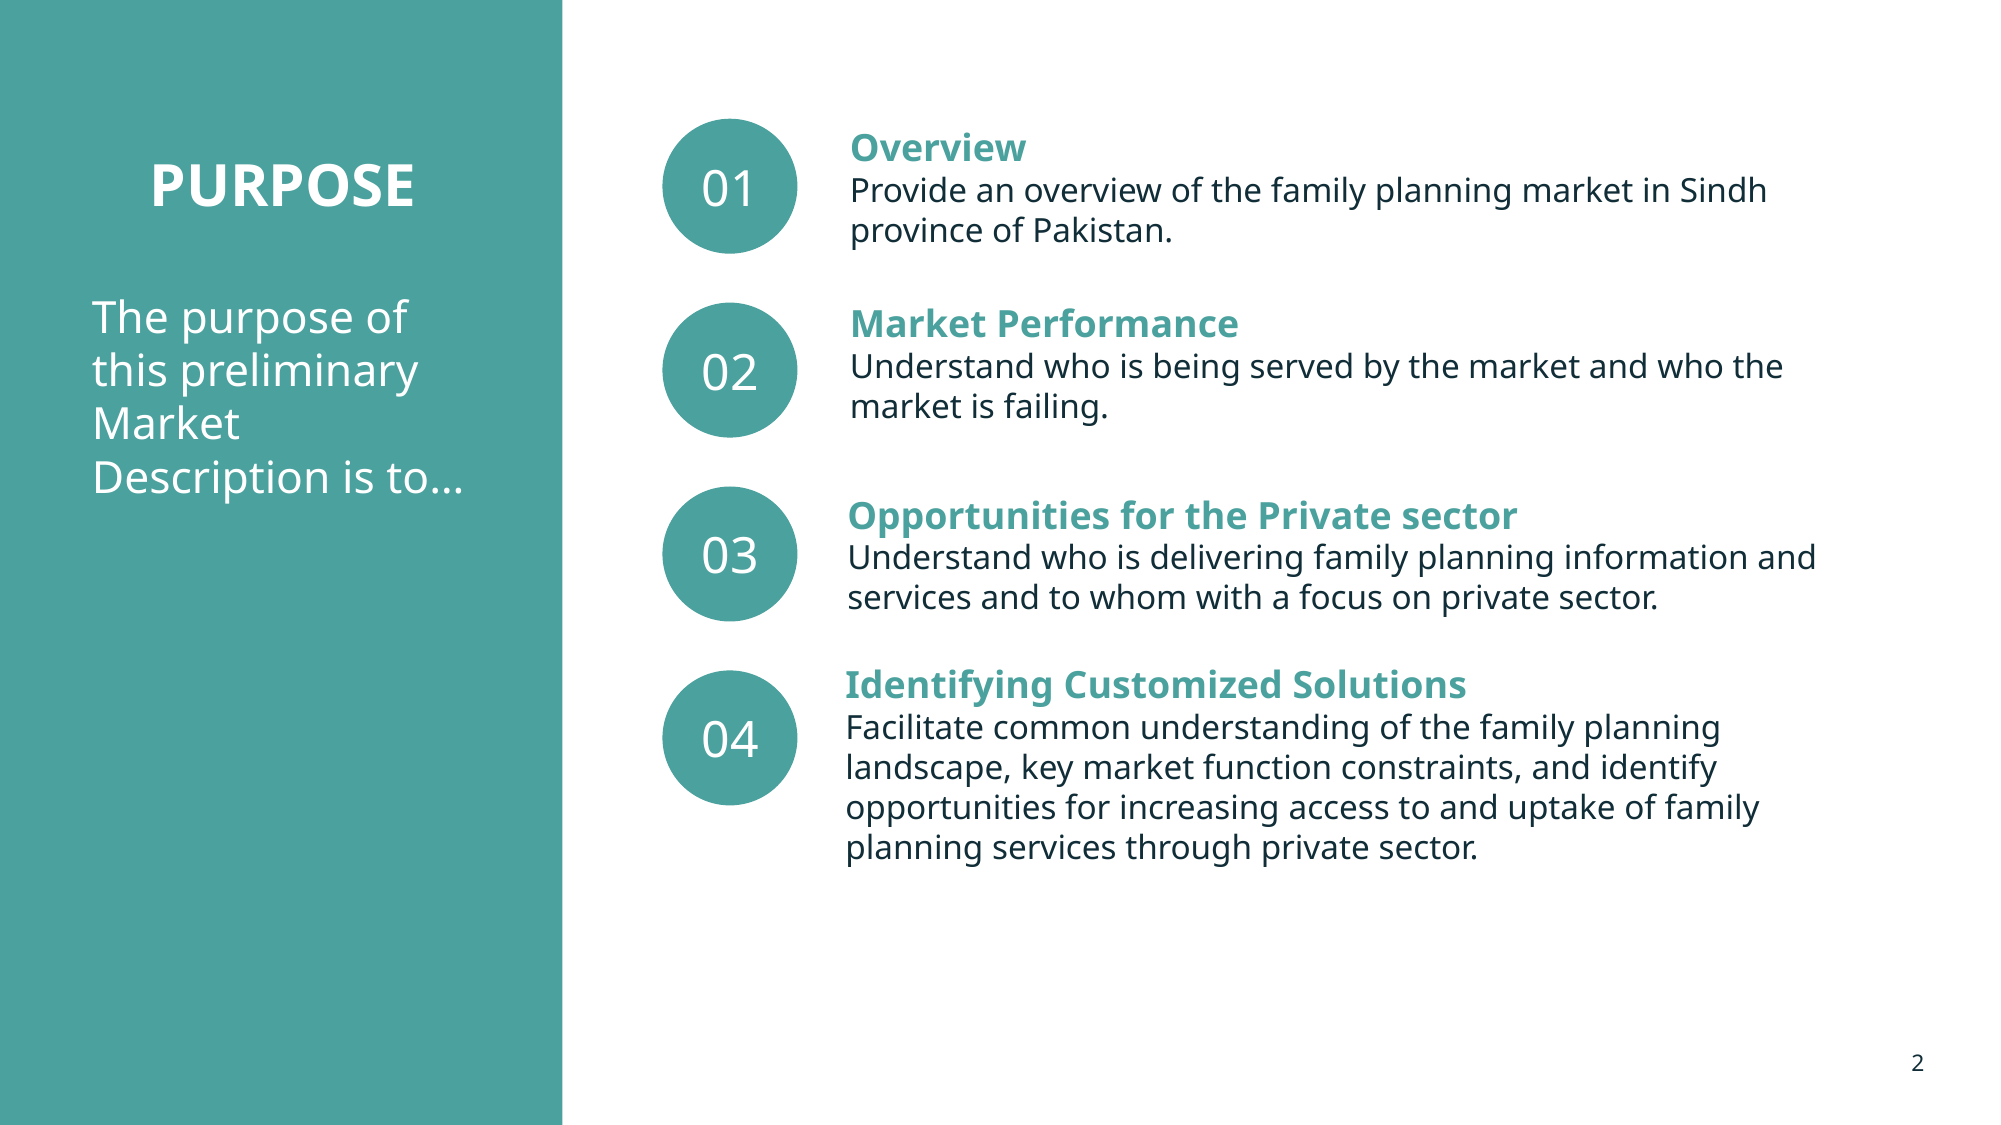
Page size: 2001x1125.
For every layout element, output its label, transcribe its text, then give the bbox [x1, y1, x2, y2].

title PURPOSE [77, 118, 489, 258]
text_box Identifying Customized Solutions Facilitate common understanding of the family planning landscape, key market function constraints, and identify opportunities for increasing access to and uptake of family planning services through private sector. [844, 669, 1851, 858]
text_box Market Performance Understand who is being served by the market and who the market is failing. [849, 294, 1856, 431]
text_box 01 [661, 117, 799, 255]
list The purpose of this preliminary Market Description is to… [77, 281, 489, 458]
text_box Overview Provide an overview of the family planning market in Sindh province of Pakistan. [849, 118, 1856, 255]
text_box 04 [661, 669, 799, 807]
text_box 03 [661, 485, 799, 623]
slide_number 2 [1850, 1048, 1925, 1079]
text_box 02 [661, 301, 799, 439]
text_box Opportunities for the Private sector Understand who is delivering family planning information and services and to whom with a focus on private sector. [846, 485, 1853, 622]
